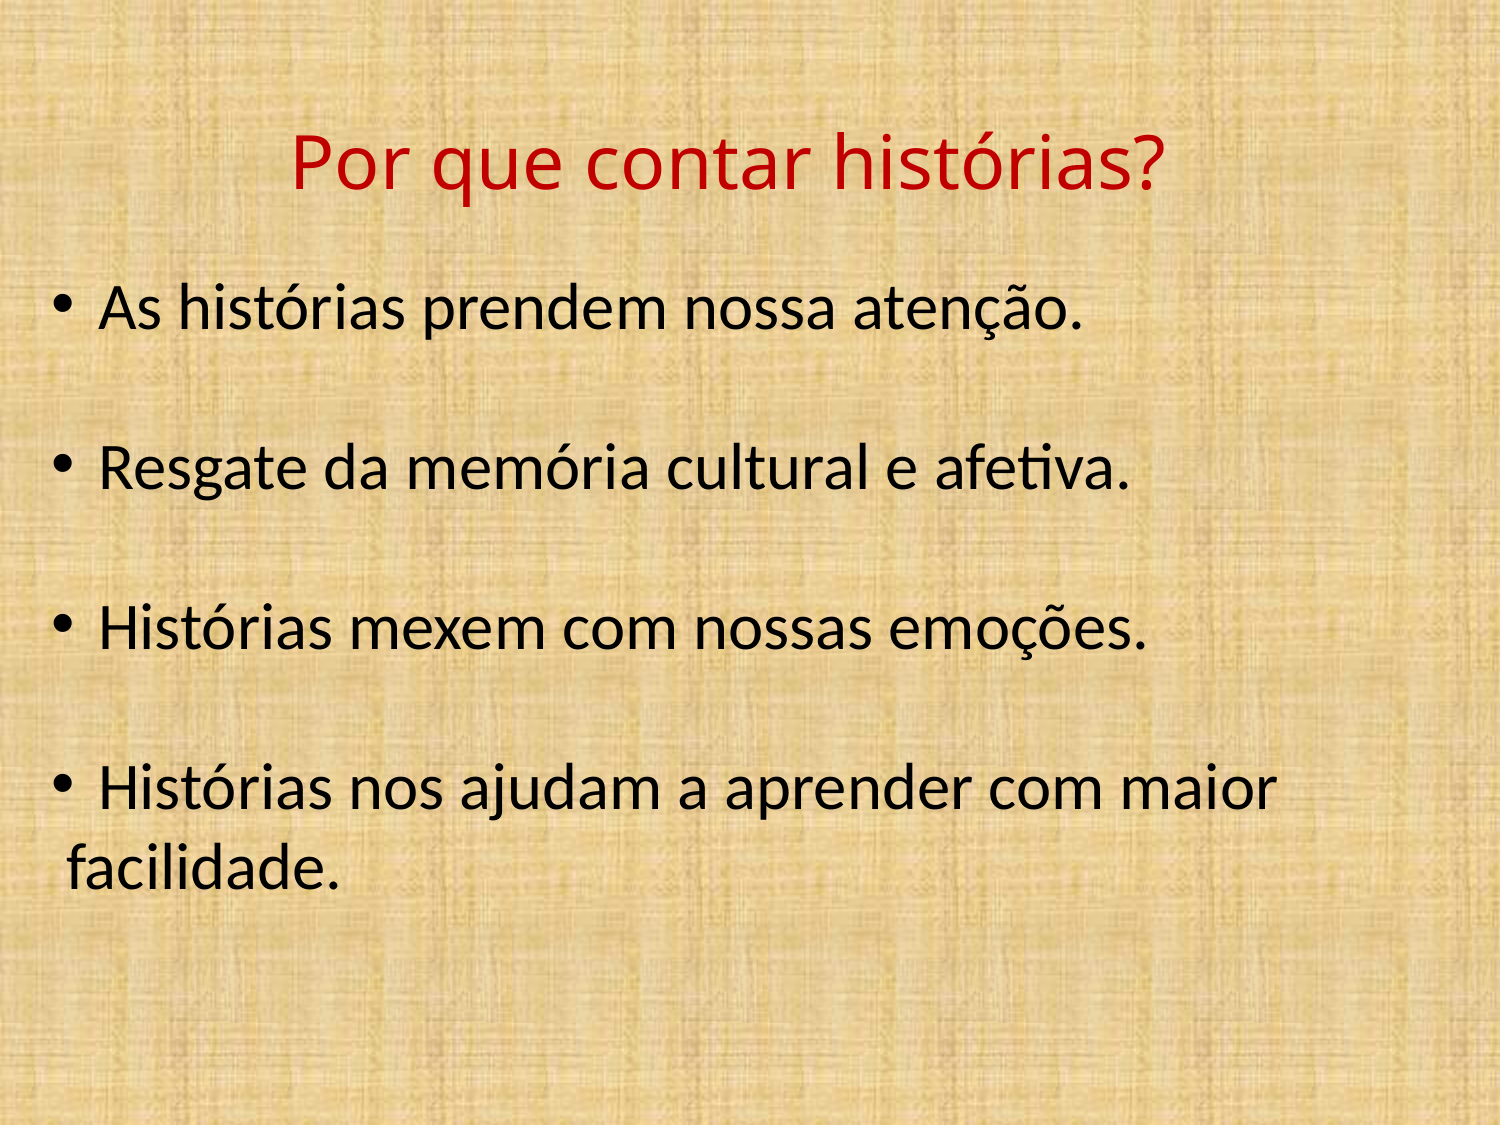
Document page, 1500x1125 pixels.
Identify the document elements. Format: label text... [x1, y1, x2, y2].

picture [0, 0, 1500, 1125]
title Por que contar histórias? [53, 66, 1404, 254]
text_box As histórias prendem nossa atenção. Resgate da memória cultural e afetiva. Histórias mexem com nossas emoções. Histórias nos ajudam a aprender com maior facilidade. [36, 255, 1295, 955]
